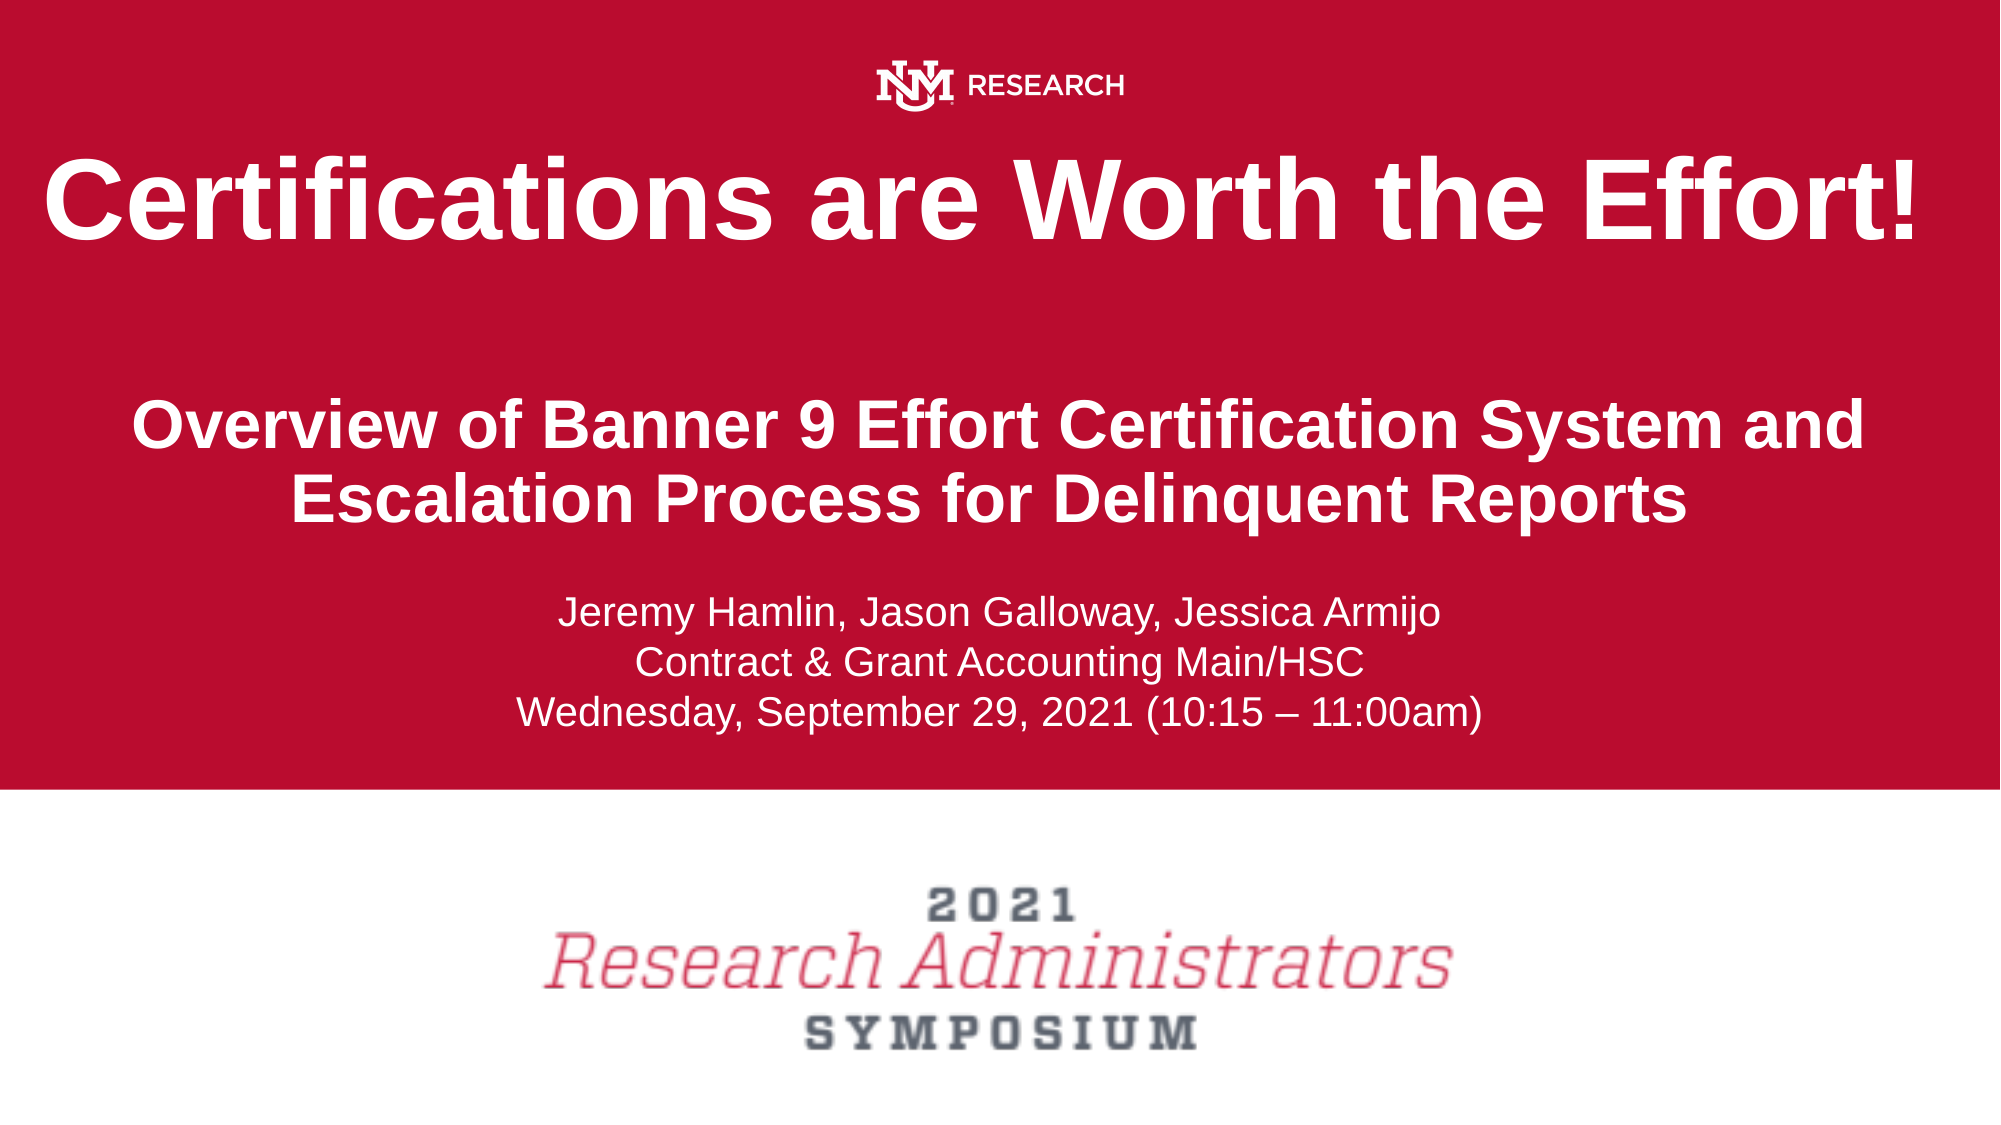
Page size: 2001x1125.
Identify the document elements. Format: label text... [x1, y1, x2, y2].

picture [861, 45, 1139, 127]
subtitle Jeremy Hamlin, Jason Galloway, Jessica Armijo Contract & Grant Accounting Main/HSC Wednesday, September 29, 2021 (10:15 – 11:00am) [249, 577, 1750, 850]
title Certifications are Worth the Effort! Overview of Banner 9 Effort Certification System and Escalation Process for Delinquent Reports [0, 132, 2000, 552]
